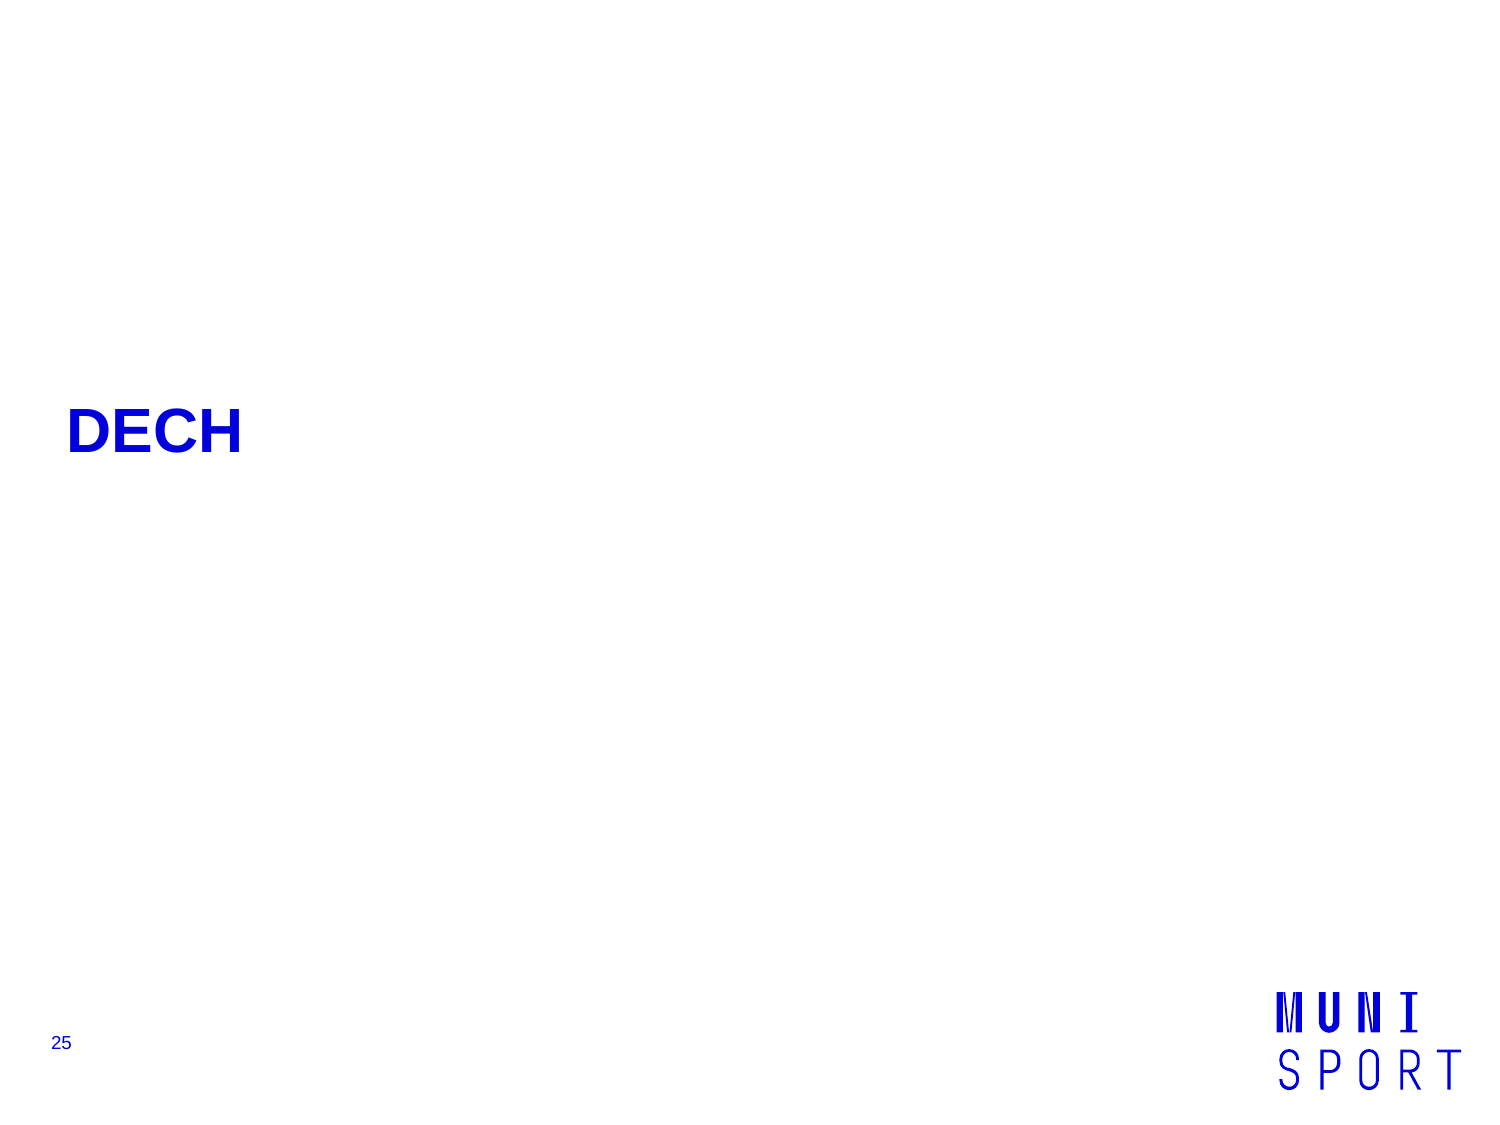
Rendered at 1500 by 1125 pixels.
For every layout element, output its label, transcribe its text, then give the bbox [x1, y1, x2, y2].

title DECH [66, 402, 1390, 477]
slide_number 25 [50, 1021, 82, 1063]
